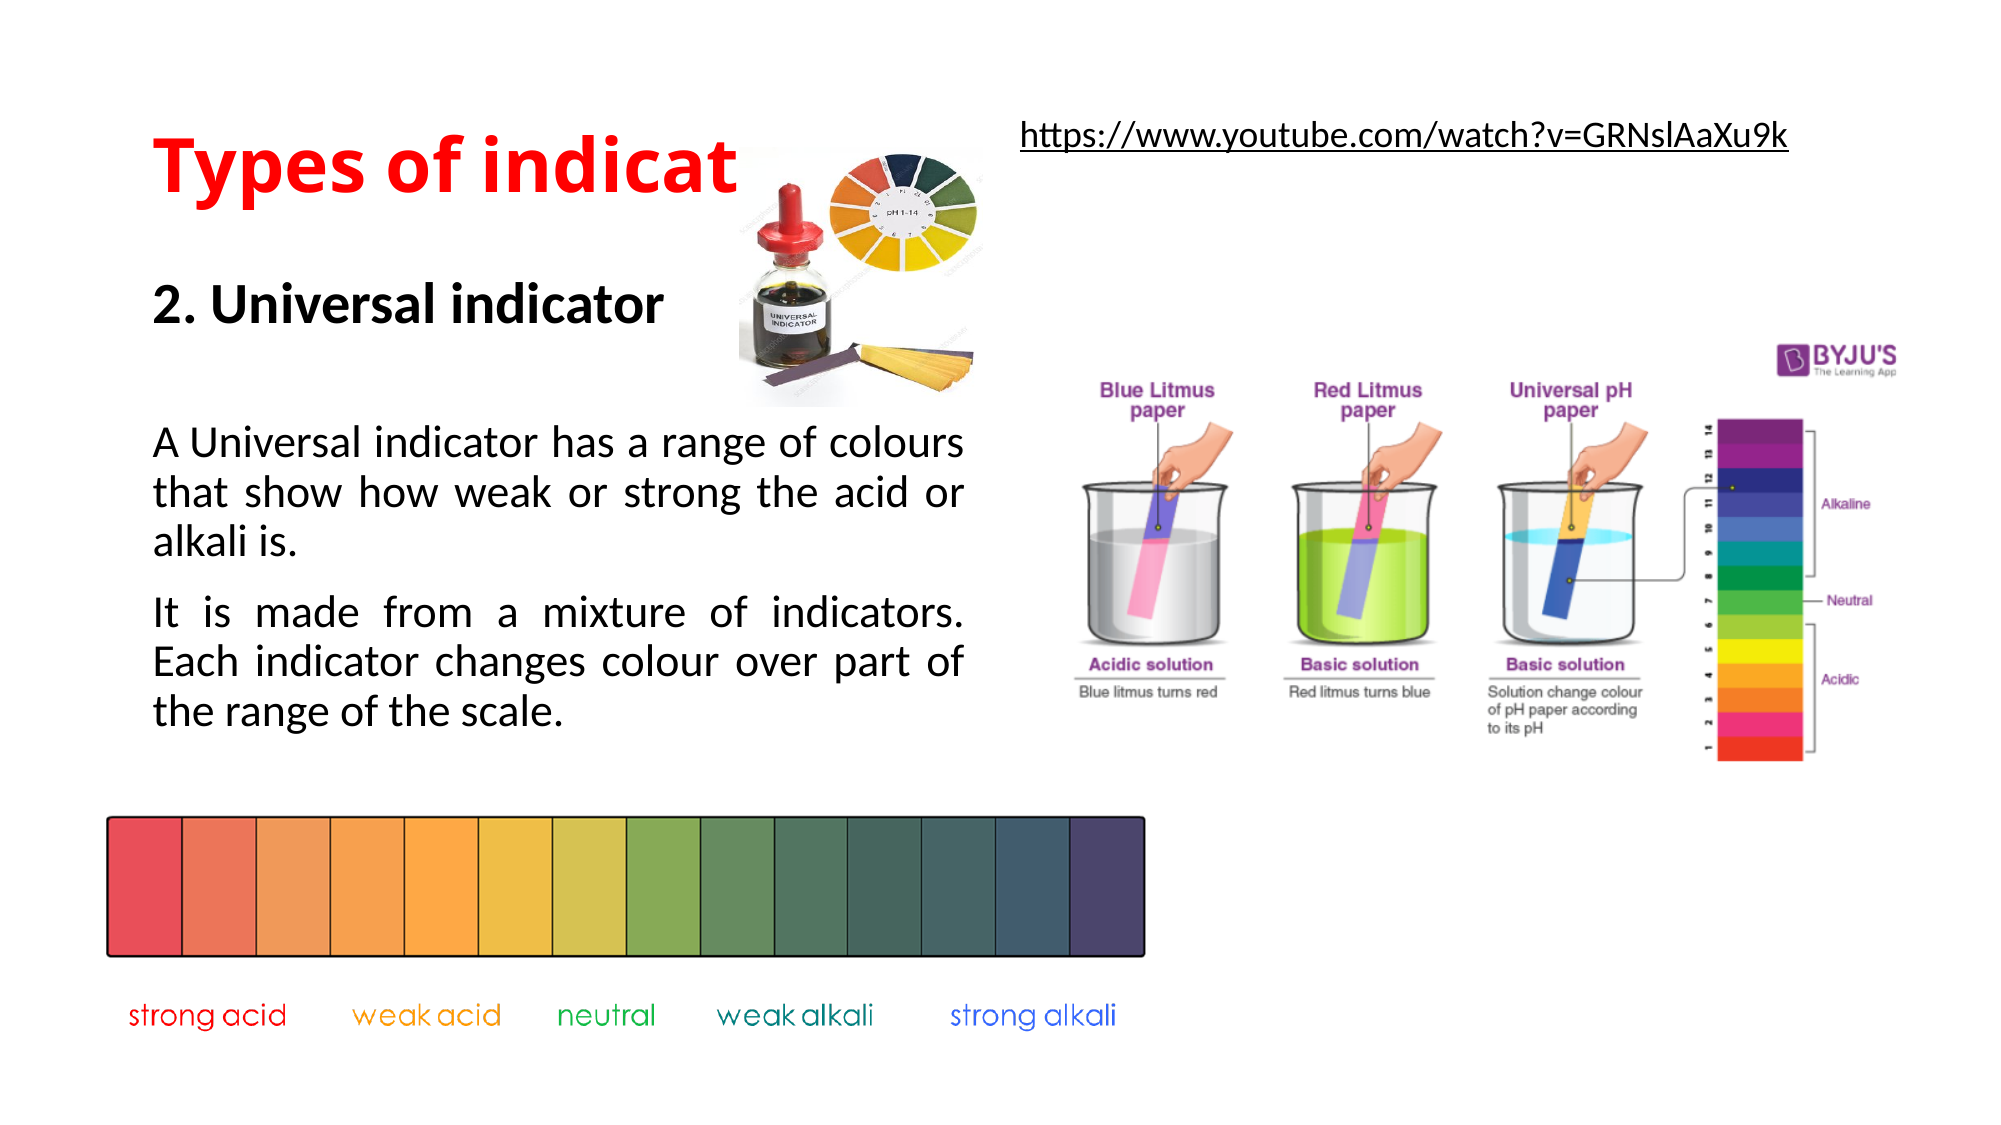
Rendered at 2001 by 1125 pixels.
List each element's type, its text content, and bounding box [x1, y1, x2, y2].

list 2. Universal indicator [137, 249, 739, 345]
picture [94, 811, 1157, 1049]
picture [1039, 330, 1911, 795]
picture [739, 147, 983, 407]
text_box https://www.youtube.com/watch?v=GRNslAaXu9k [1004, 102, 1813, 162]
title Types of indicators [137, 59, 1863, 278]
list A Universal indicator has a range of colours that show how weak or strong the acid or alkali is. It is made from a mixture of indicators. Each indicator changes colour over part of the range of the scale. [137, 410, 981, 781]
